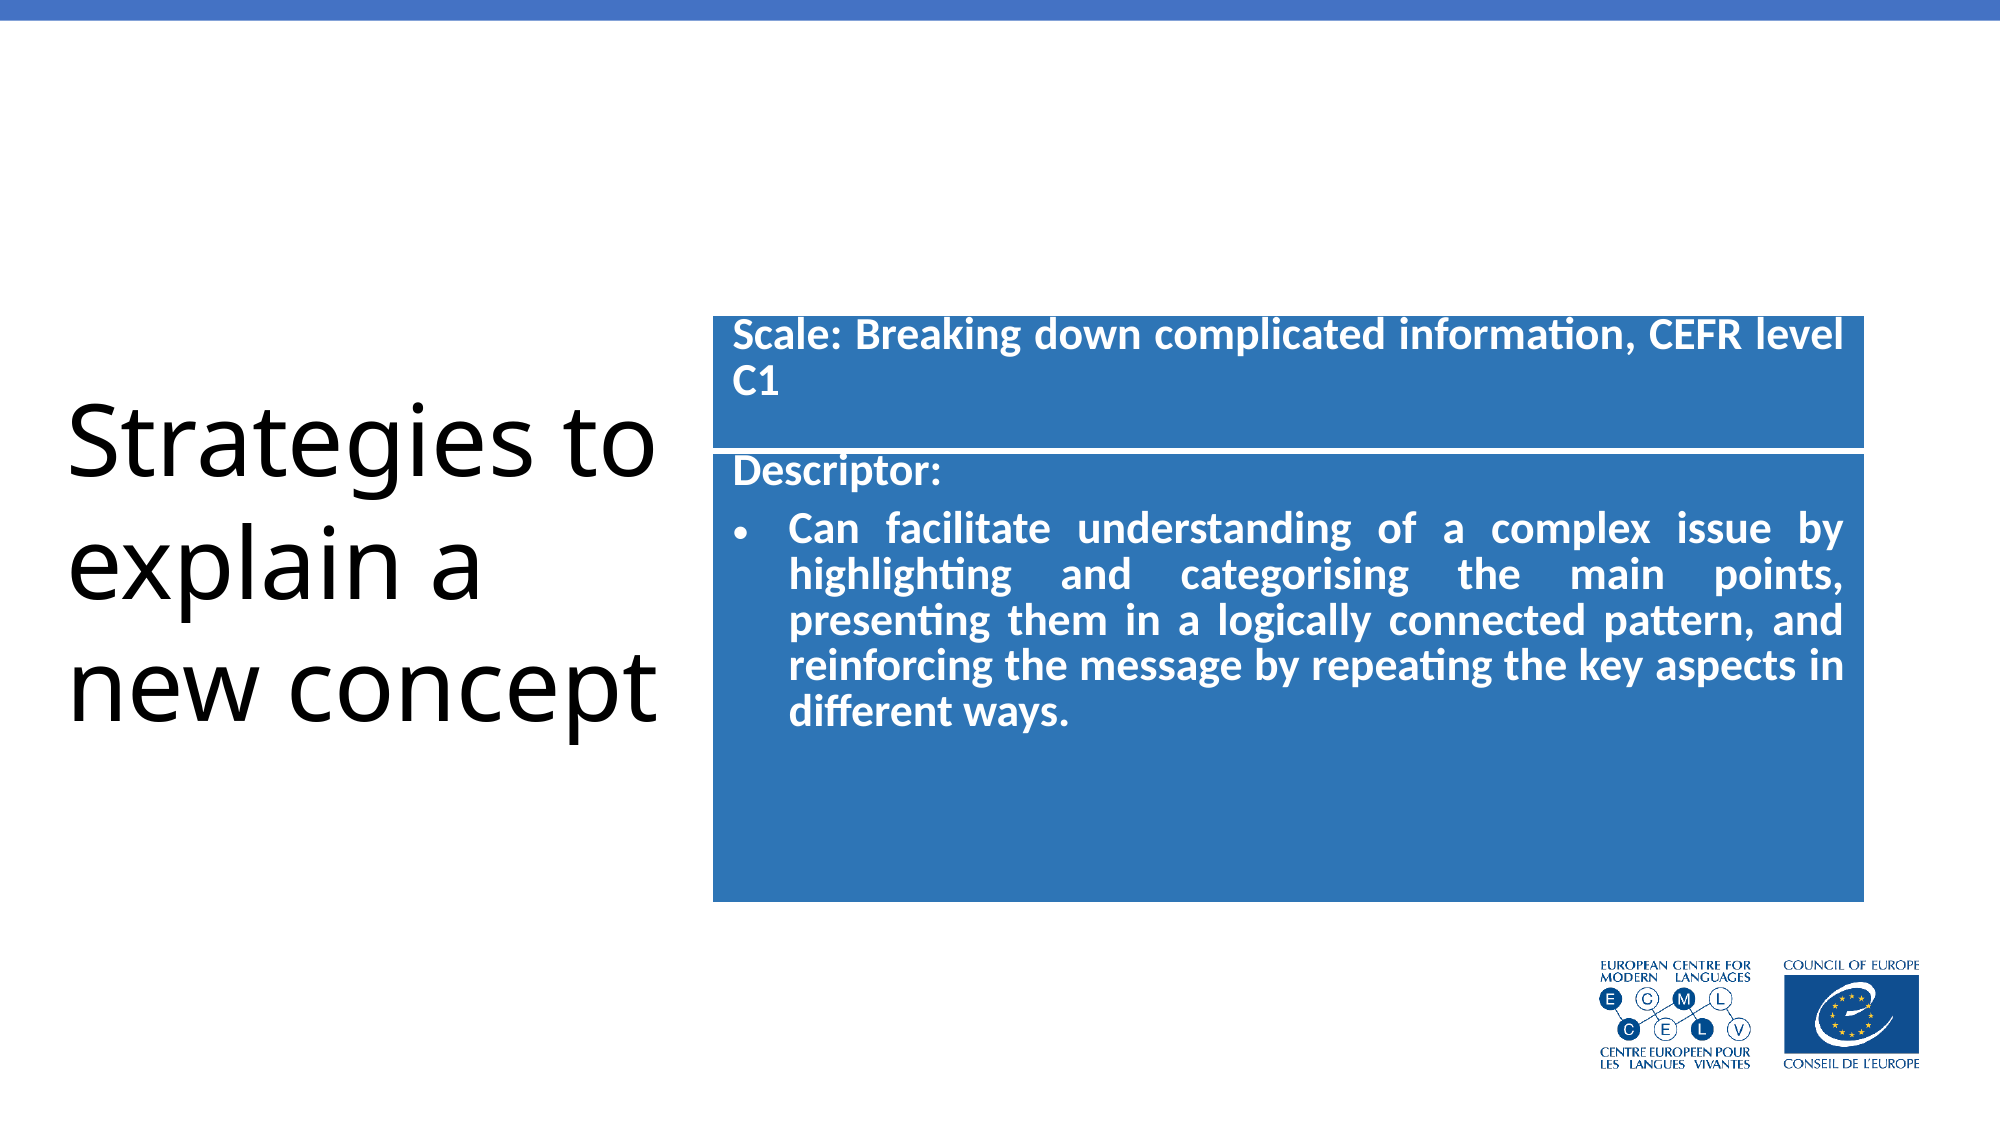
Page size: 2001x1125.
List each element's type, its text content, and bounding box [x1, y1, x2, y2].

table_cell Descriptor: Can facilitate understanding of a complex issue by highlighting and categorising the main points, presenting them in a logically connected pattern, and reinforcing the message by repeating the key aspects in different ways. [713, 454, 1864, 902]
text_box [0, 0, 2000, 21]
picture [1598, 959, 1921, 1069]
text_box Strategies to explain a new concept [51, 314, 676, 810]
table_header Scale: Breaking down complicated information, CEFR level C1 [713, 316, 1864, 448]
